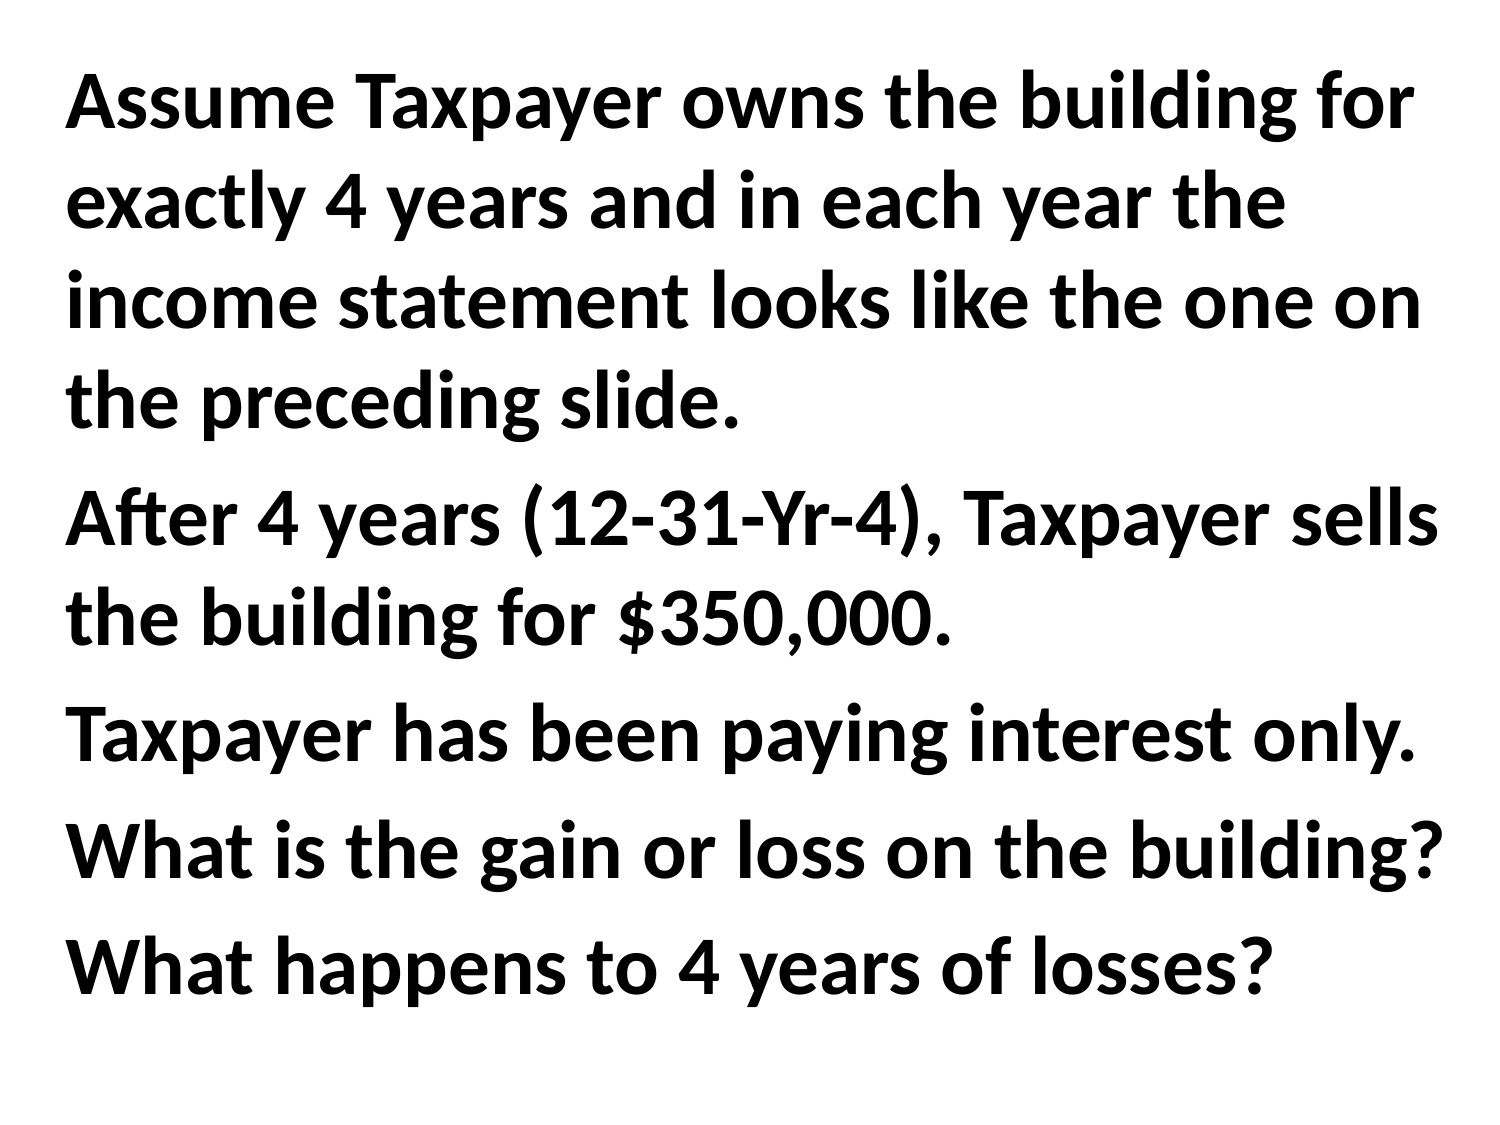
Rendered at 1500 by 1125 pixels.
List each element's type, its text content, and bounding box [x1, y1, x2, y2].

list Assume Taxpayer owns the building for exactly 4 years and in each year the income statement looks like the one on the preceding slide. After 4 years (12-31-Yr-4), Taxpayer sells the building for $350,000. Taxpayer has been paying interest only. What is the gain or loss on the building? What happens to 4 years of losses? [50, 37, 1475, 1026]
